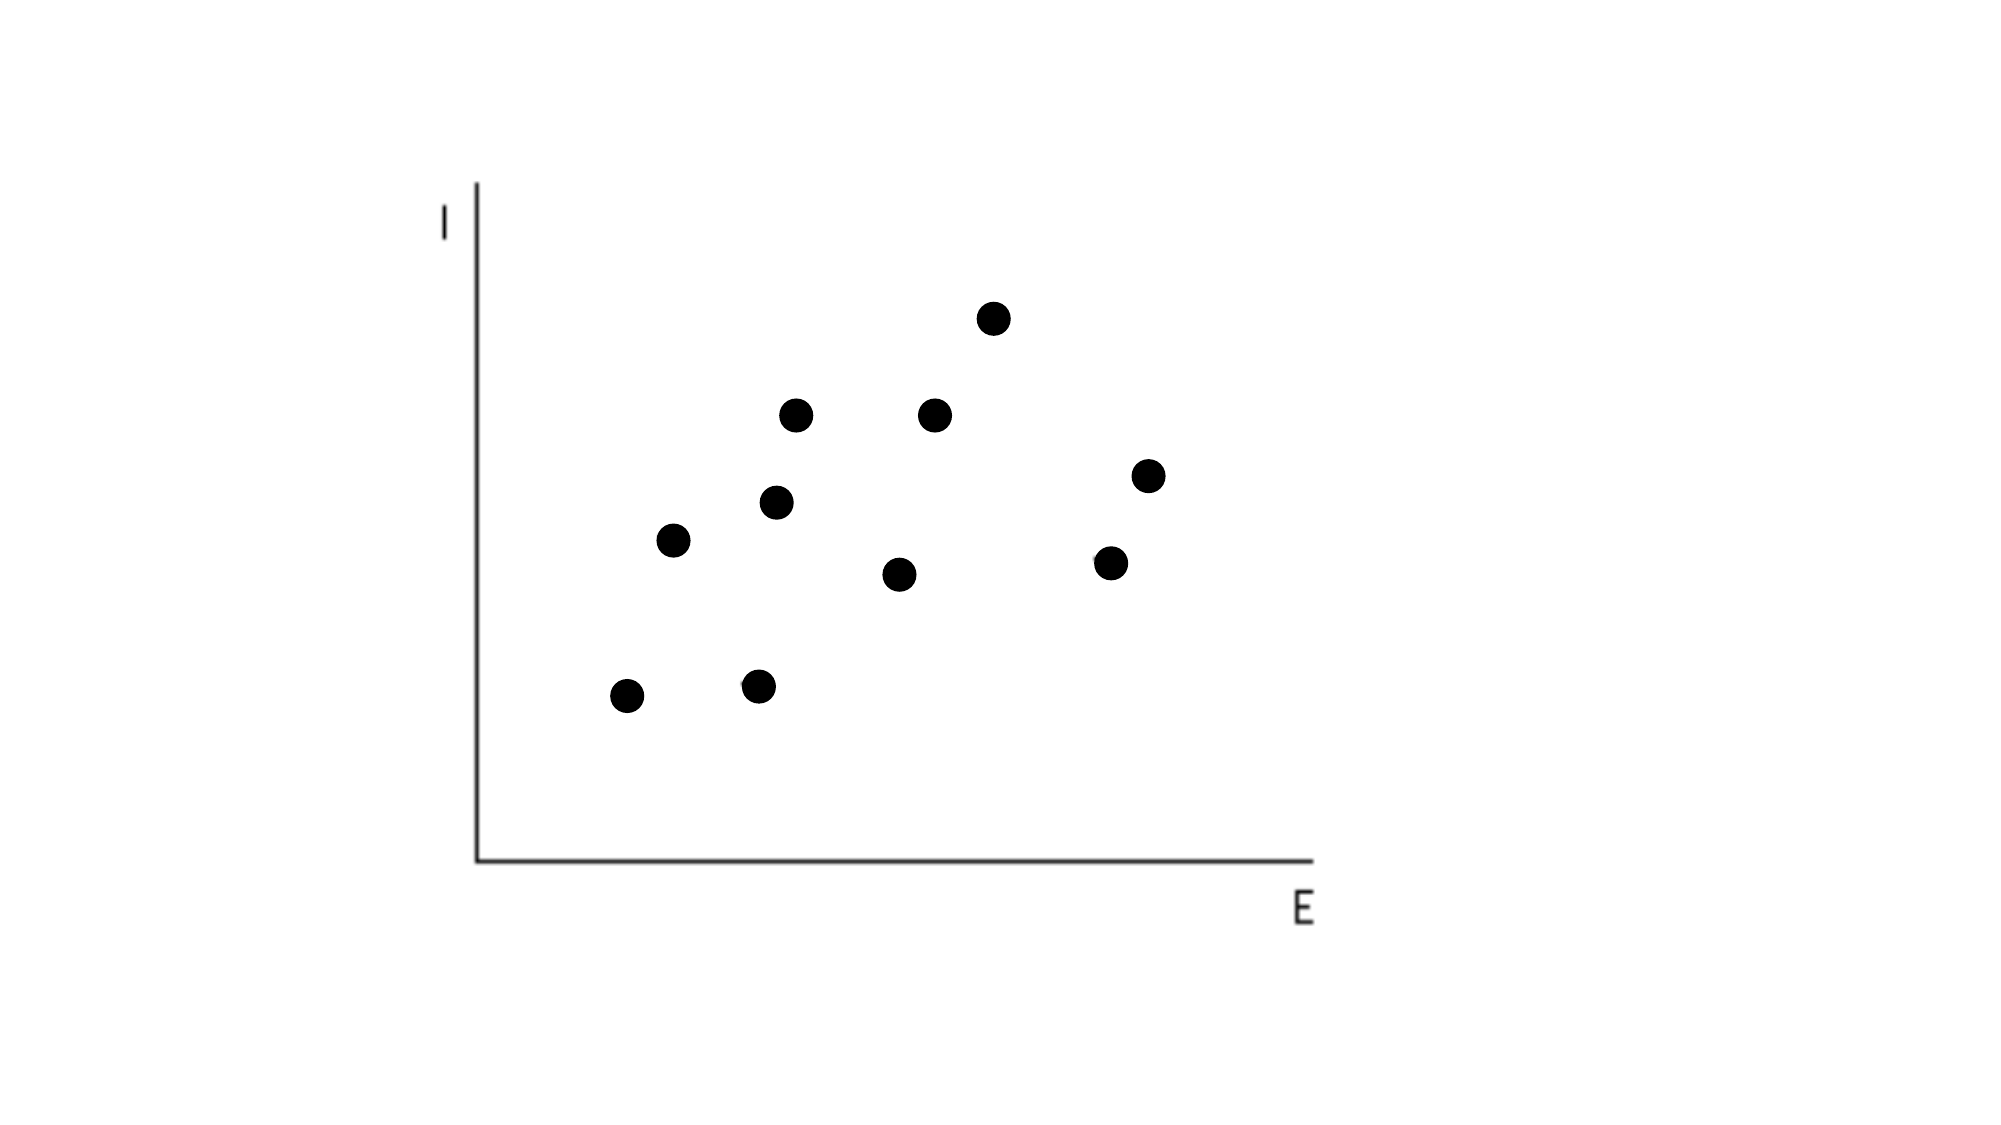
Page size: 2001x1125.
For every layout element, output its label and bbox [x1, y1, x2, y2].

text_box [388, 143, 1428, 957]
